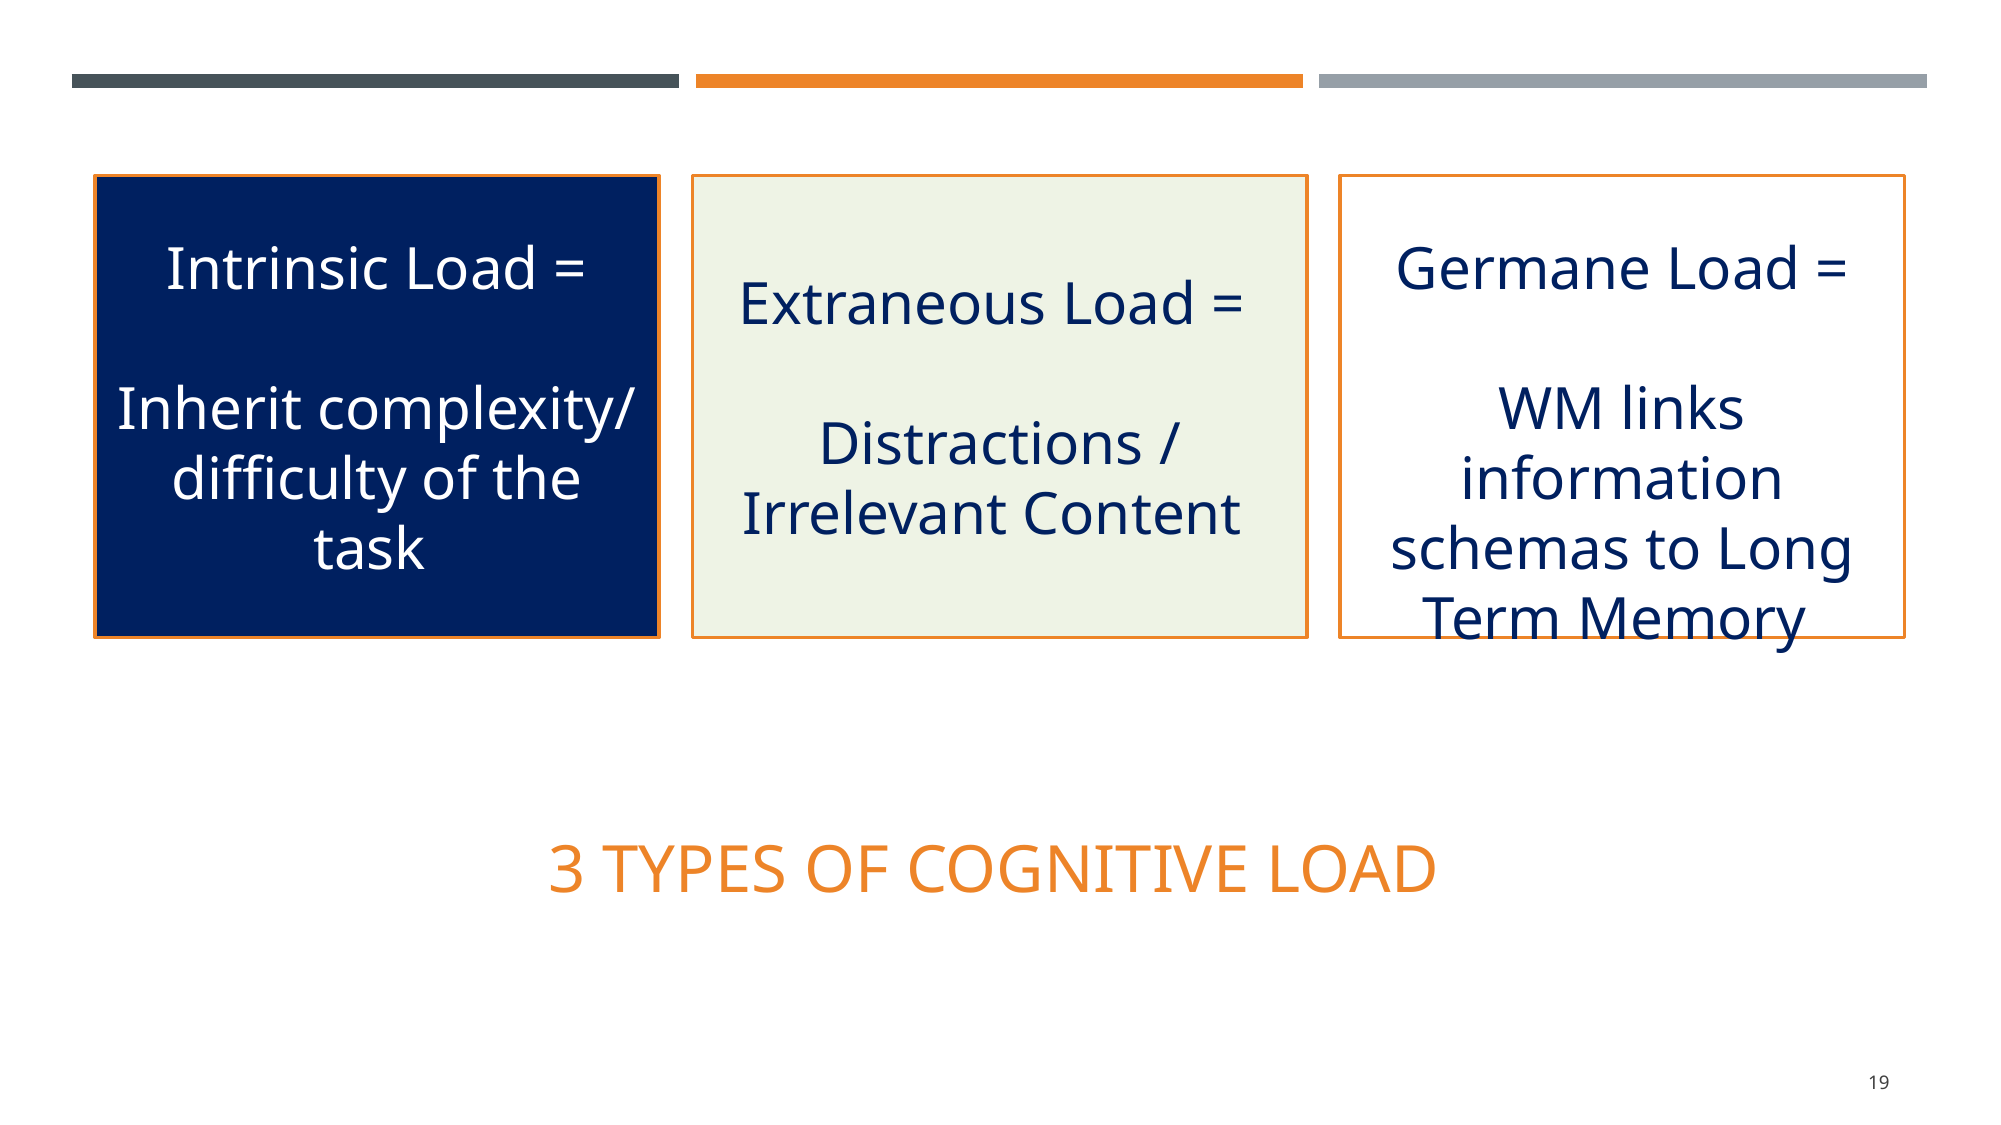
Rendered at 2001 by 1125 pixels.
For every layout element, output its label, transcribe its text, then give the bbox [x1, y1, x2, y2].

text_box Intrinsic Load = Inherit complexity/ difficulty of the task [93, 174, 661, 639]
title 3 Types of Cognitive load [533, 783, 1466, 950]
text_box Germane Load = WM links information schemas to Long Term Memory [1338, 174, 1906, 639]
slide_number 19 [1732, 1053, 1905, 1114]
text_box Extraneous Load = Distractions / Irrelevant Content [691, 174, 1309, 639]
